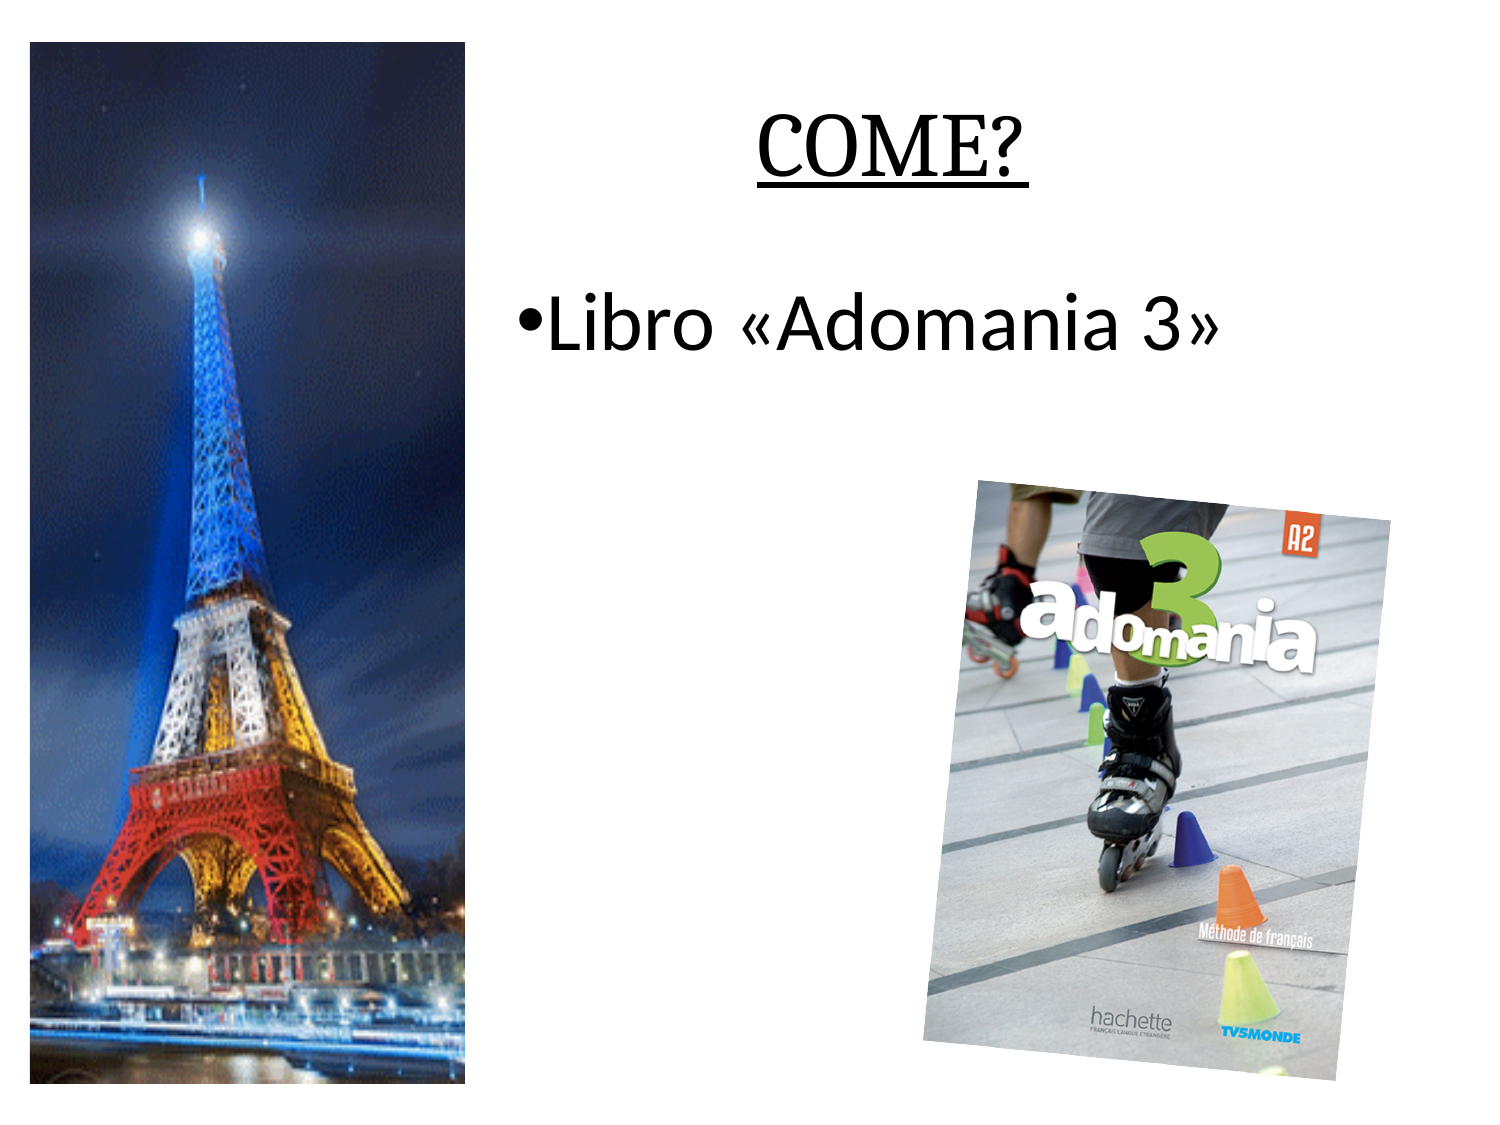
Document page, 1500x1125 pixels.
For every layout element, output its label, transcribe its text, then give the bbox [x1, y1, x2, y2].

picture [29, 42, 465, 1084]
title COME? [465, 66, 1390, 227]
picture [923, 481, 1390, 1080]
list Libro «Adomania 3» [501, 271, 1471, 480]
